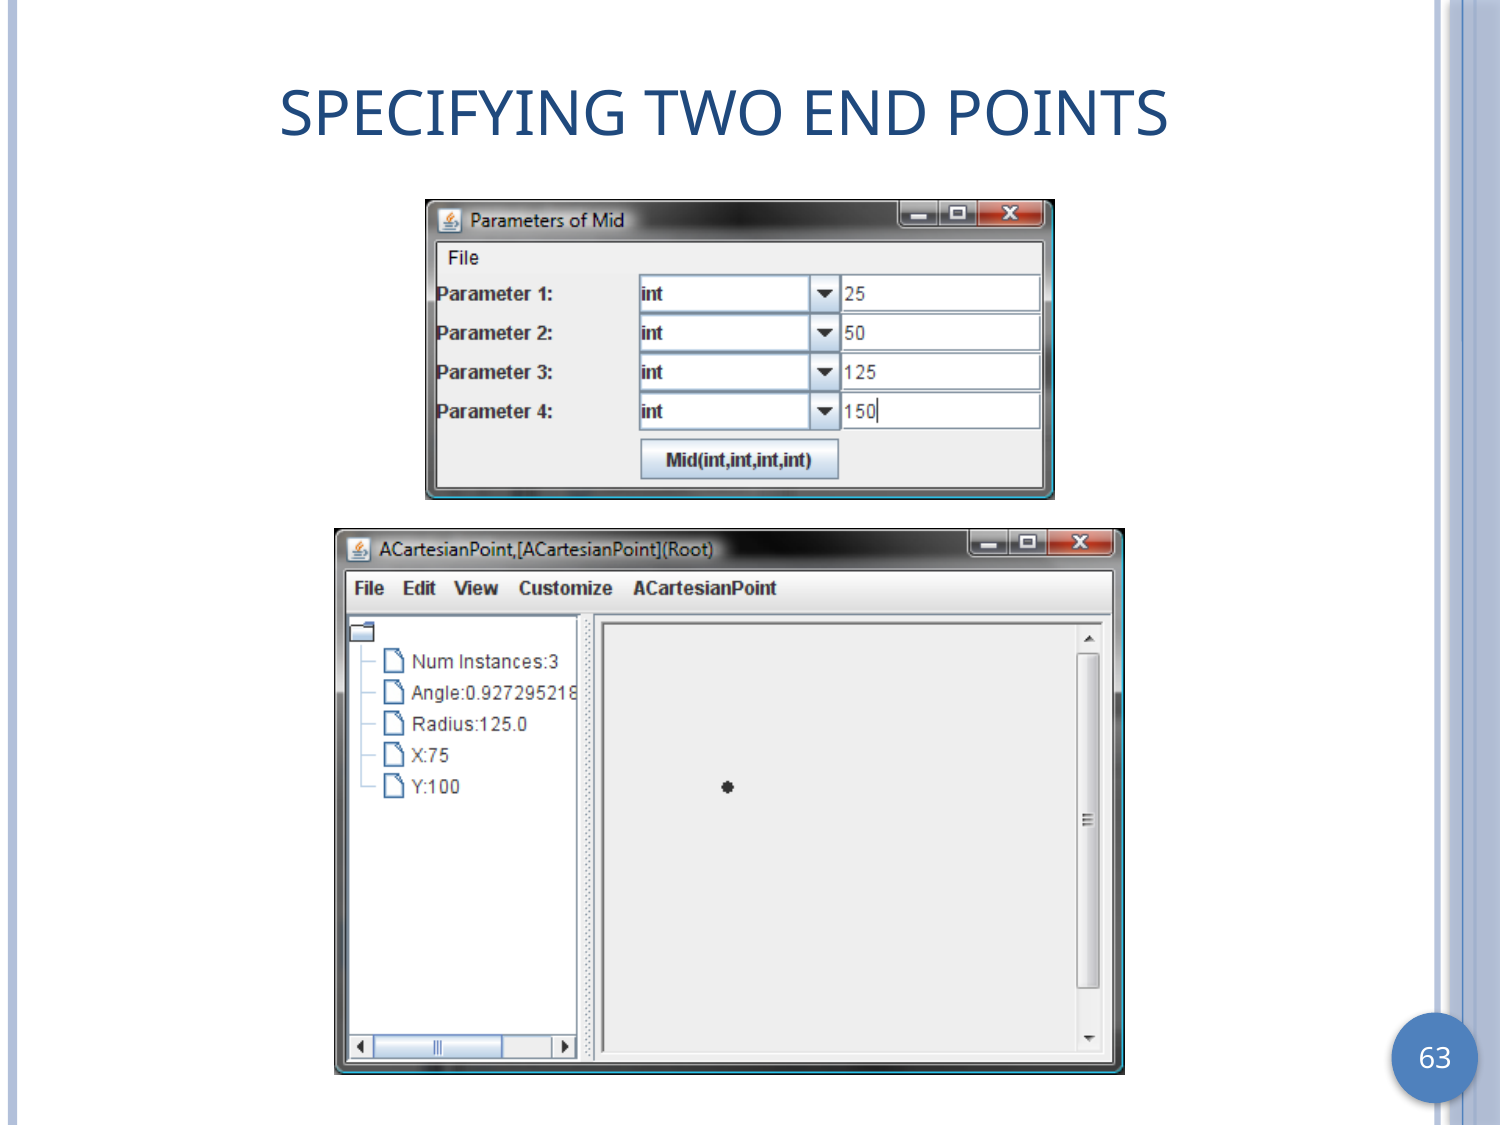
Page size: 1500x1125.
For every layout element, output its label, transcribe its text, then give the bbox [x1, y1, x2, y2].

picture [333, 527, 1126, 1076]
picture [424, 199, 1056, 501]
title Specifying Two End Points [75, 45, 1375, 175]
